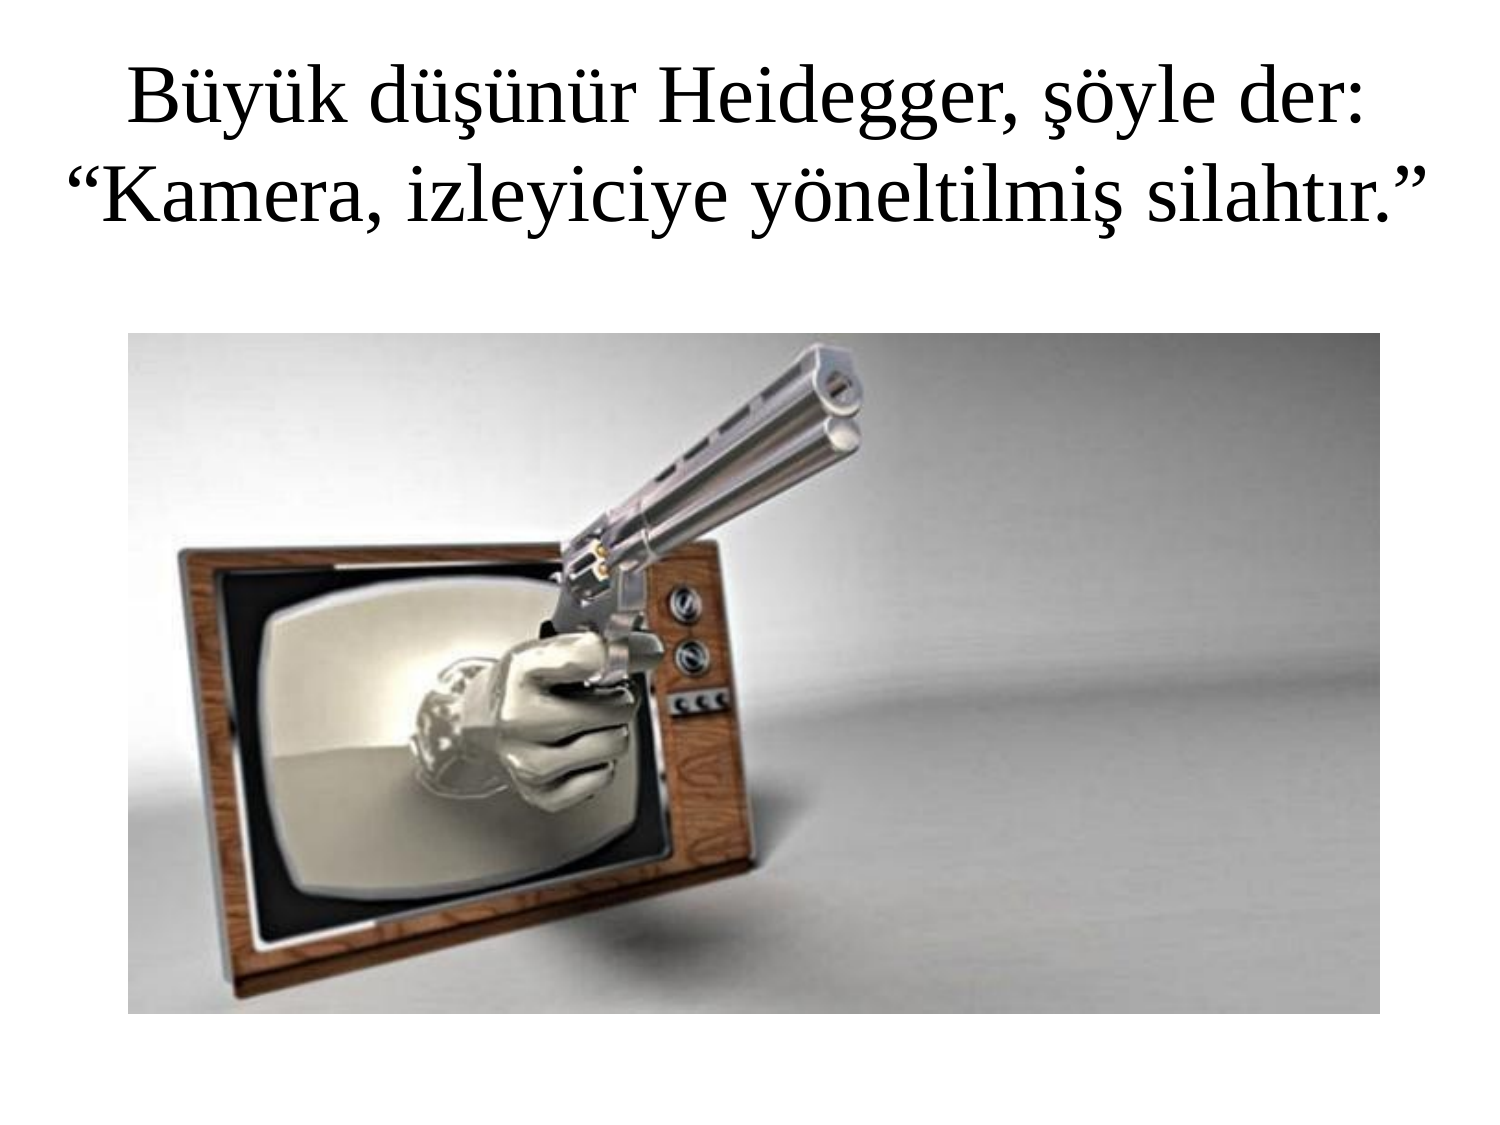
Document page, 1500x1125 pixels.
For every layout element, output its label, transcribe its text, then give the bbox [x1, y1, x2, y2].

picture [128, 333, 1380, 1014]
title Büyük düşünür Heidegger, şöyle der: “Kamera, izleyiciye yöneltilmiş silahtır.” [62, 34, 1440, 238]
